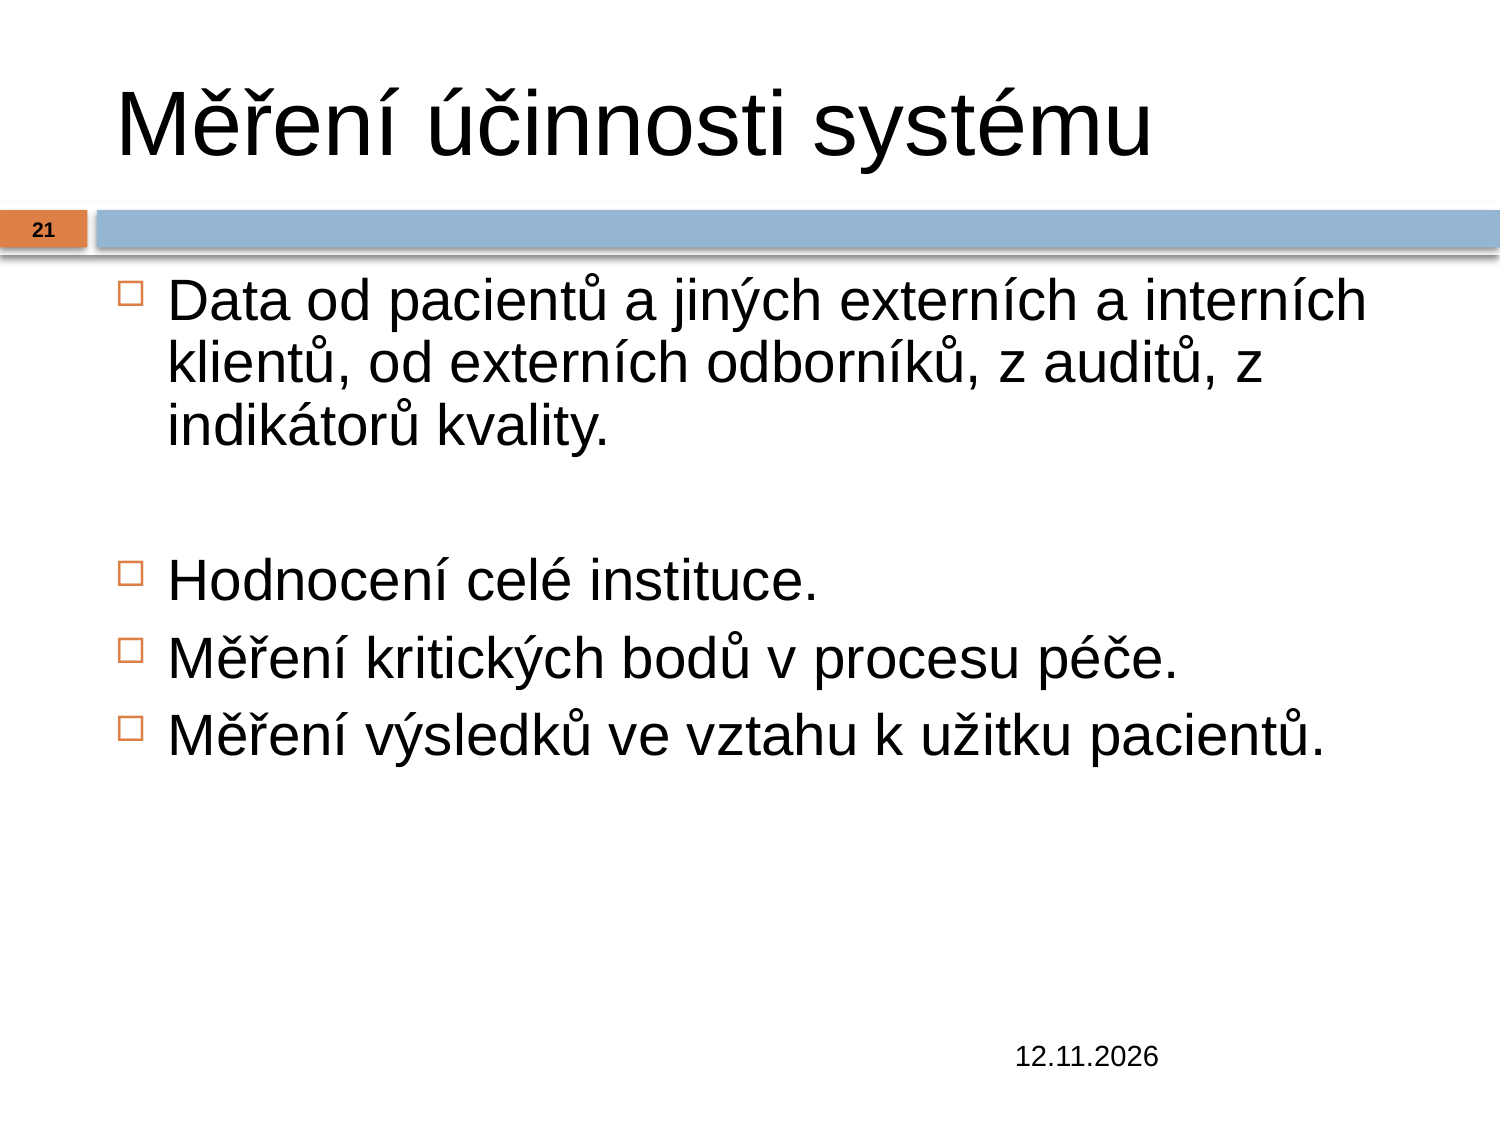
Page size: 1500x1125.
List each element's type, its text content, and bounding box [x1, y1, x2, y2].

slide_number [999, 1025, 1438, 1085]
title Měření účinnosti systému [100, 37, 1438, 200]
list Data od pacientů a jiných externích a interních klientů, od externích odborníků, z auditů, z indikátorů kvality. Hodnocení celé instituce. Měření kritických bodů v procesu péče. Měření výsledků ve vztahu k užitku pacientů. [100, 262, 1438, 1000]
slide_number 21 [0, 208, 88, 249]
